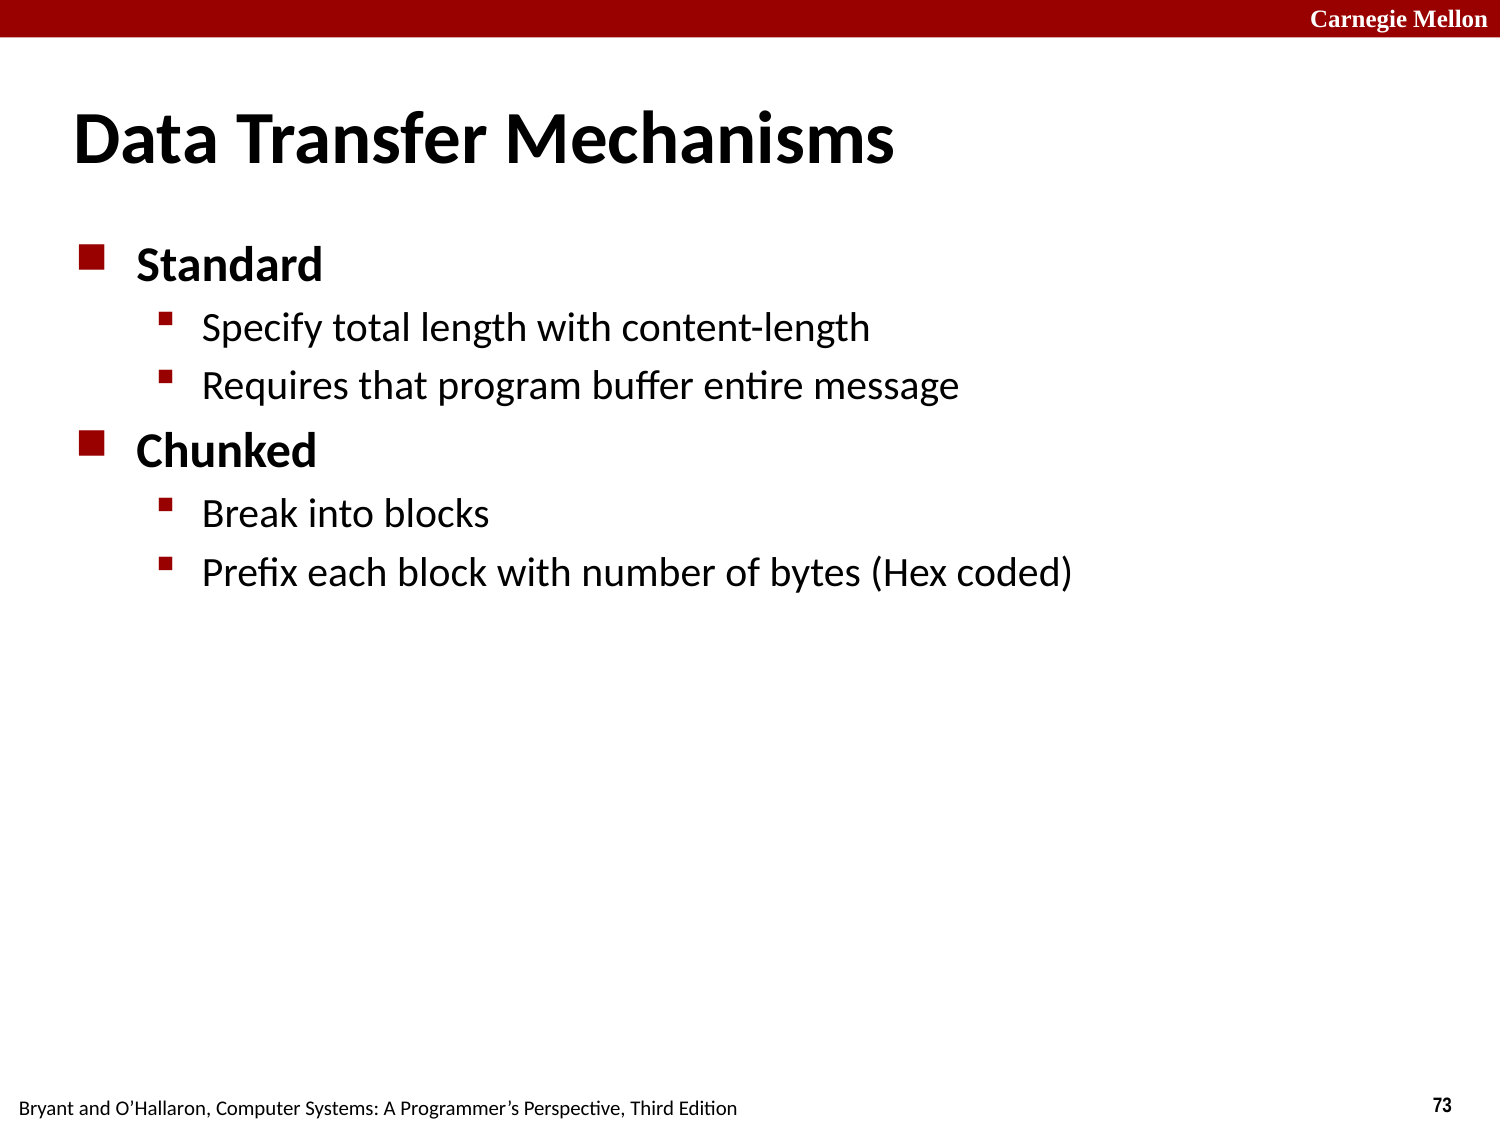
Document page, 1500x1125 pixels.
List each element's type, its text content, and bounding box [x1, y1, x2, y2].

list Standard Specify total length with content-length Requires that program buffer entire message Chunked Break into blocks Prefix each block with number of bytes (Hex coded) [64, 223, 1361, 1040]
title Data Transfer Mechanisms [58, 71, 1305, 197]
